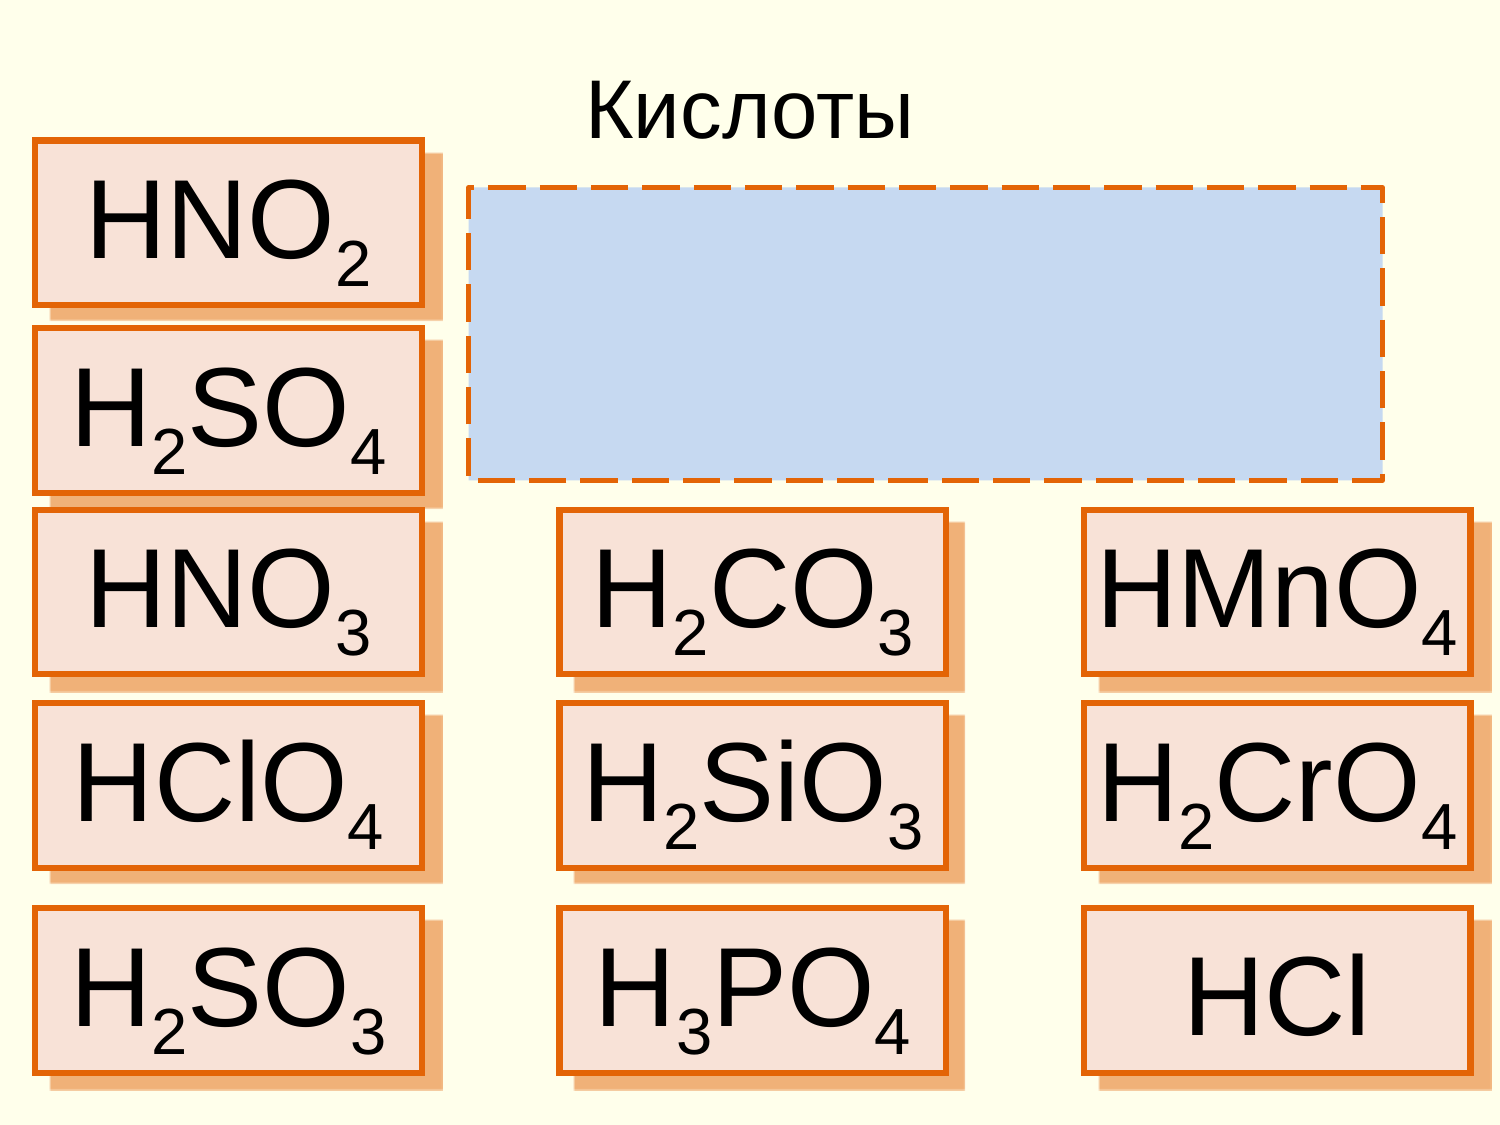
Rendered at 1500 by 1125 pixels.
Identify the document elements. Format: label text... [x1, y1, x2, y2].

text_box H2SiO3 [559, 703, 947, 868]
text_box H3PO4 [559, 908, 947, 1073]
text_box H2CrO4 [1083, 703, 1471, 868]
text_box HCl [1083, 908, 1471, 1073]
text_box HClO4 [35, 703, 422, 868]
text_box H2SO4 [35, 328, 422, 493]
text_box HNO3 [35, 509, 422, 675]
text_box H2CO3 [559, 509, 947, 675]
text_box Кислоты [74, 35, 1425, 176]
text_box [467, 185, 1385, 483]
text_box HMnO4 [1083, 509, 1471, 675]
text_box HNO2 [35, 140, 422, 306]
text_box H2SO3 [35, 908, 422, 1073]
